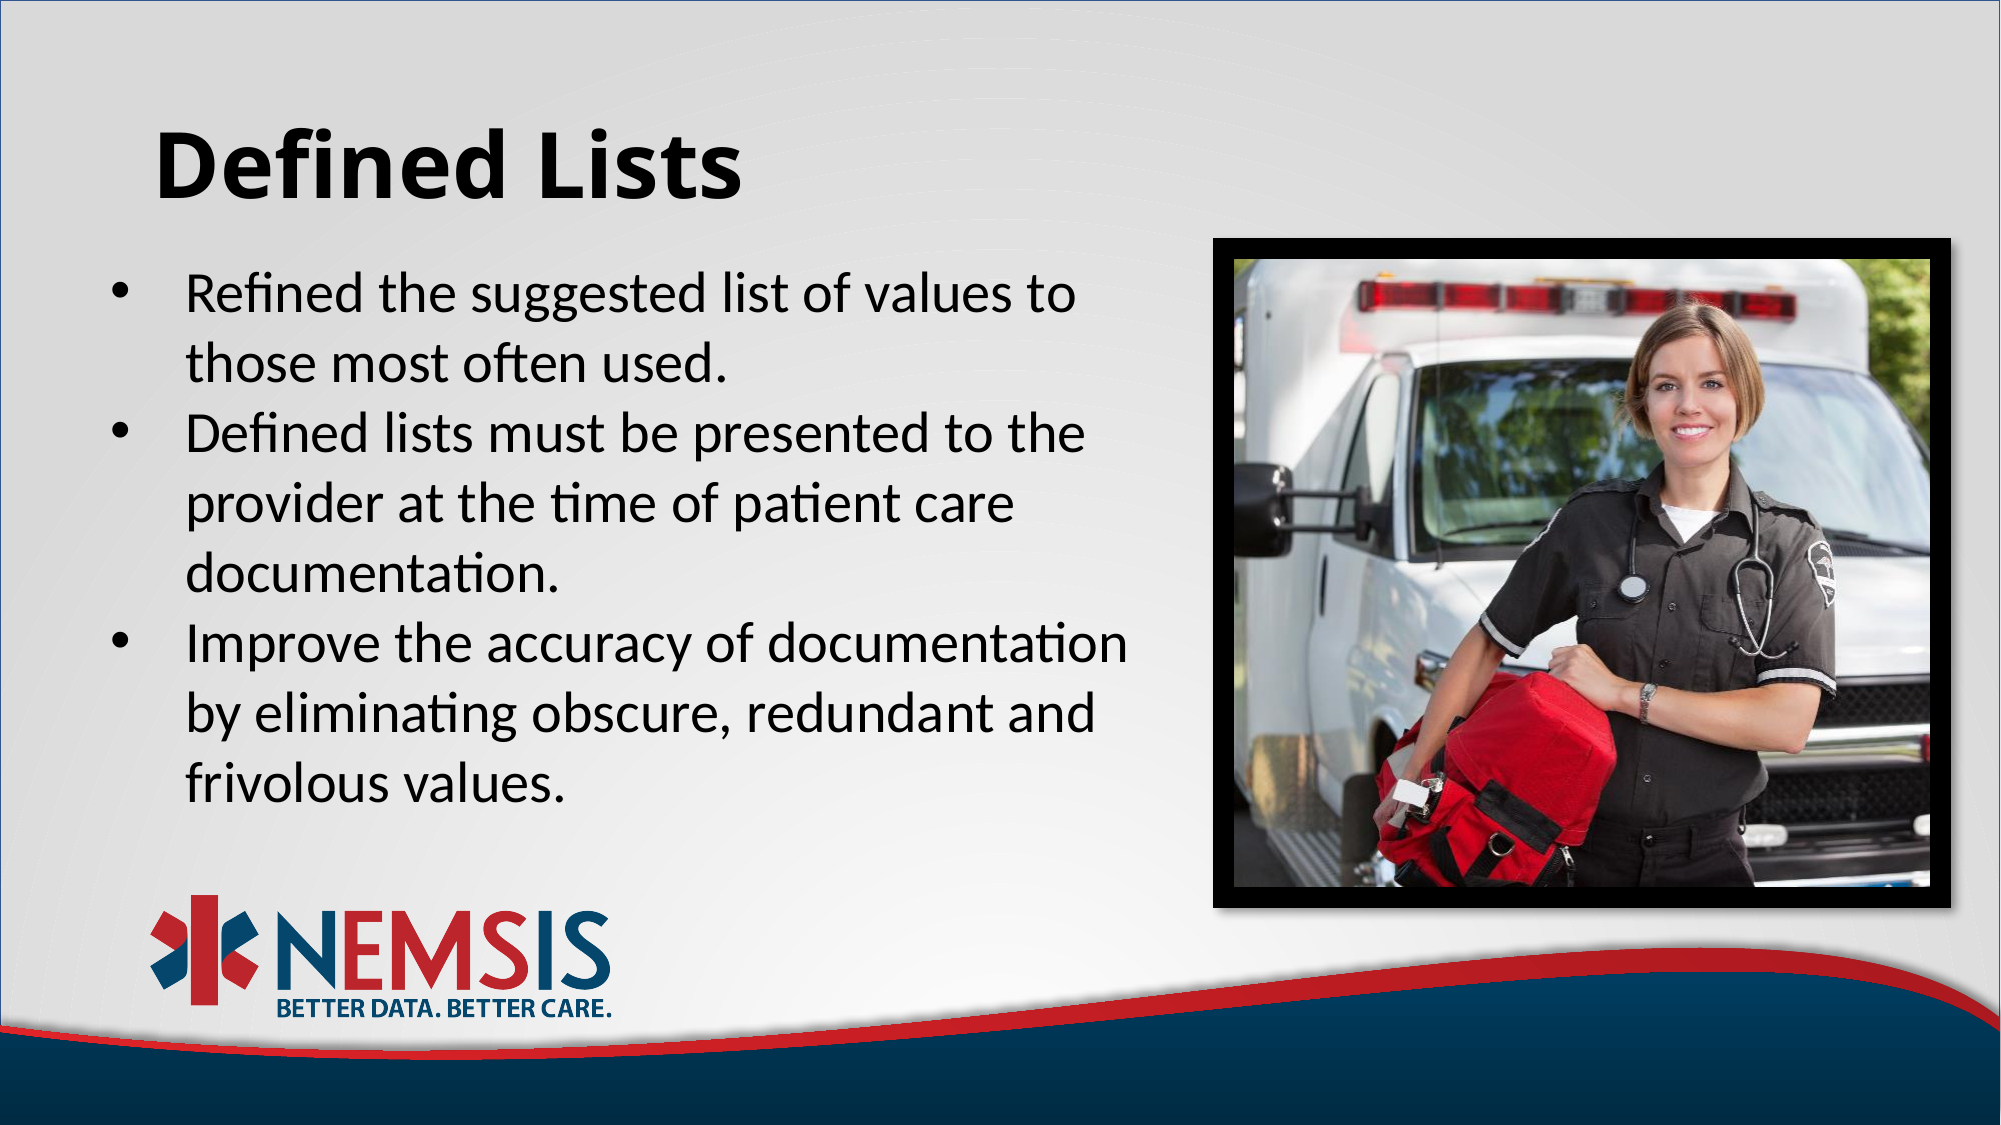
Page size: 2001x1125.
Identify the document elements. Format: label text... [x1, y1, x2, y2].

picture [1233, 258, 1931, 887]
picture [150, 895, 612, 1024]
text_box Refined the suggested list of values to those most often used. Defined lists must be presented to the provider at the time of patient care documentation. Improve the accuracy of documentation by eliminating obscure, redundant and frivolous values. [95, 247, 1197, 822]
title Defined Lists [137, 59, 1863, 278]
